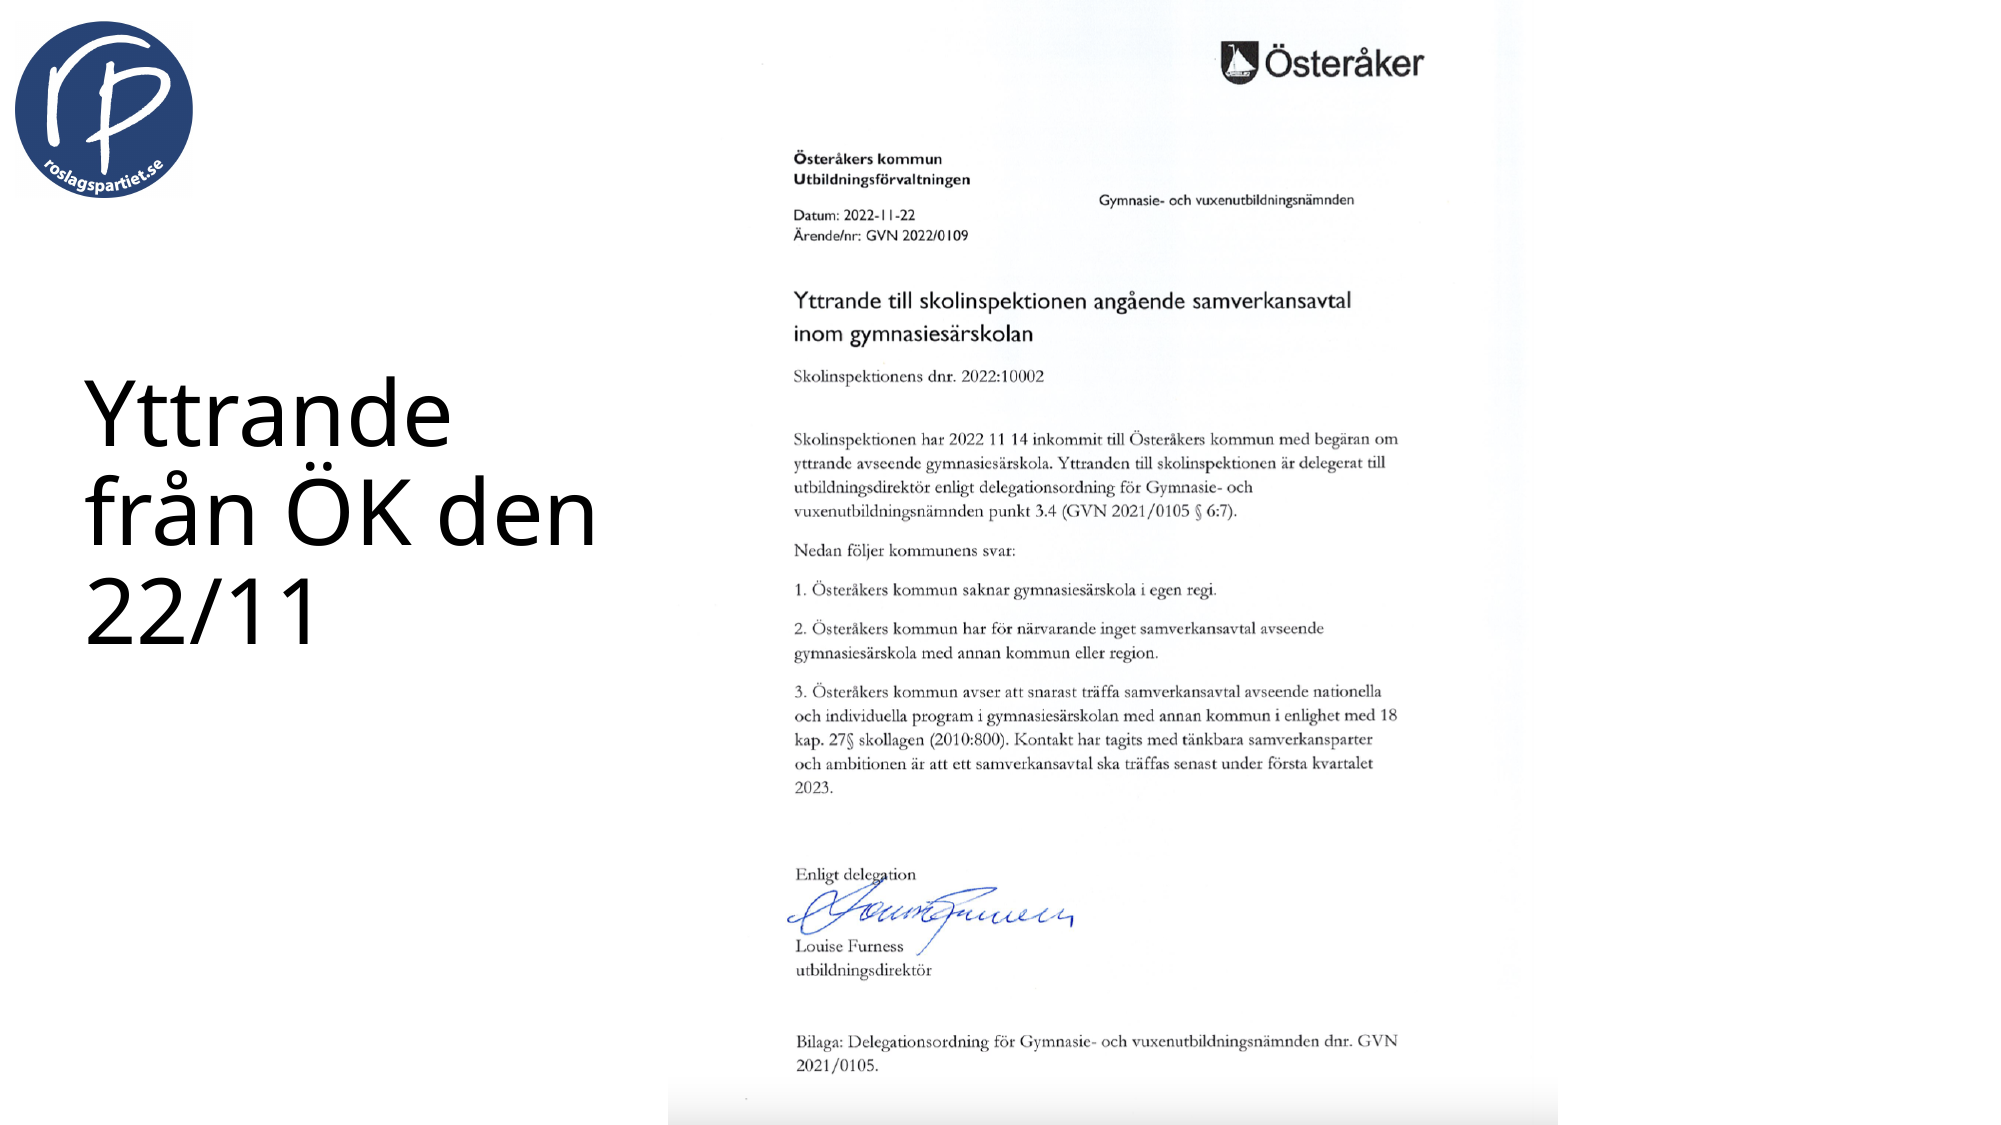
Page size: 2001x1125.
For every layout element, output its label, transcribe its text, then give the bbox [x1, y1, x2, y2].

title Yttrande från ÖK den 22/11 [69, 407, 635, 625]
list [668, 0, 1558, 1125]
picture [15, 21, 193, 199]
